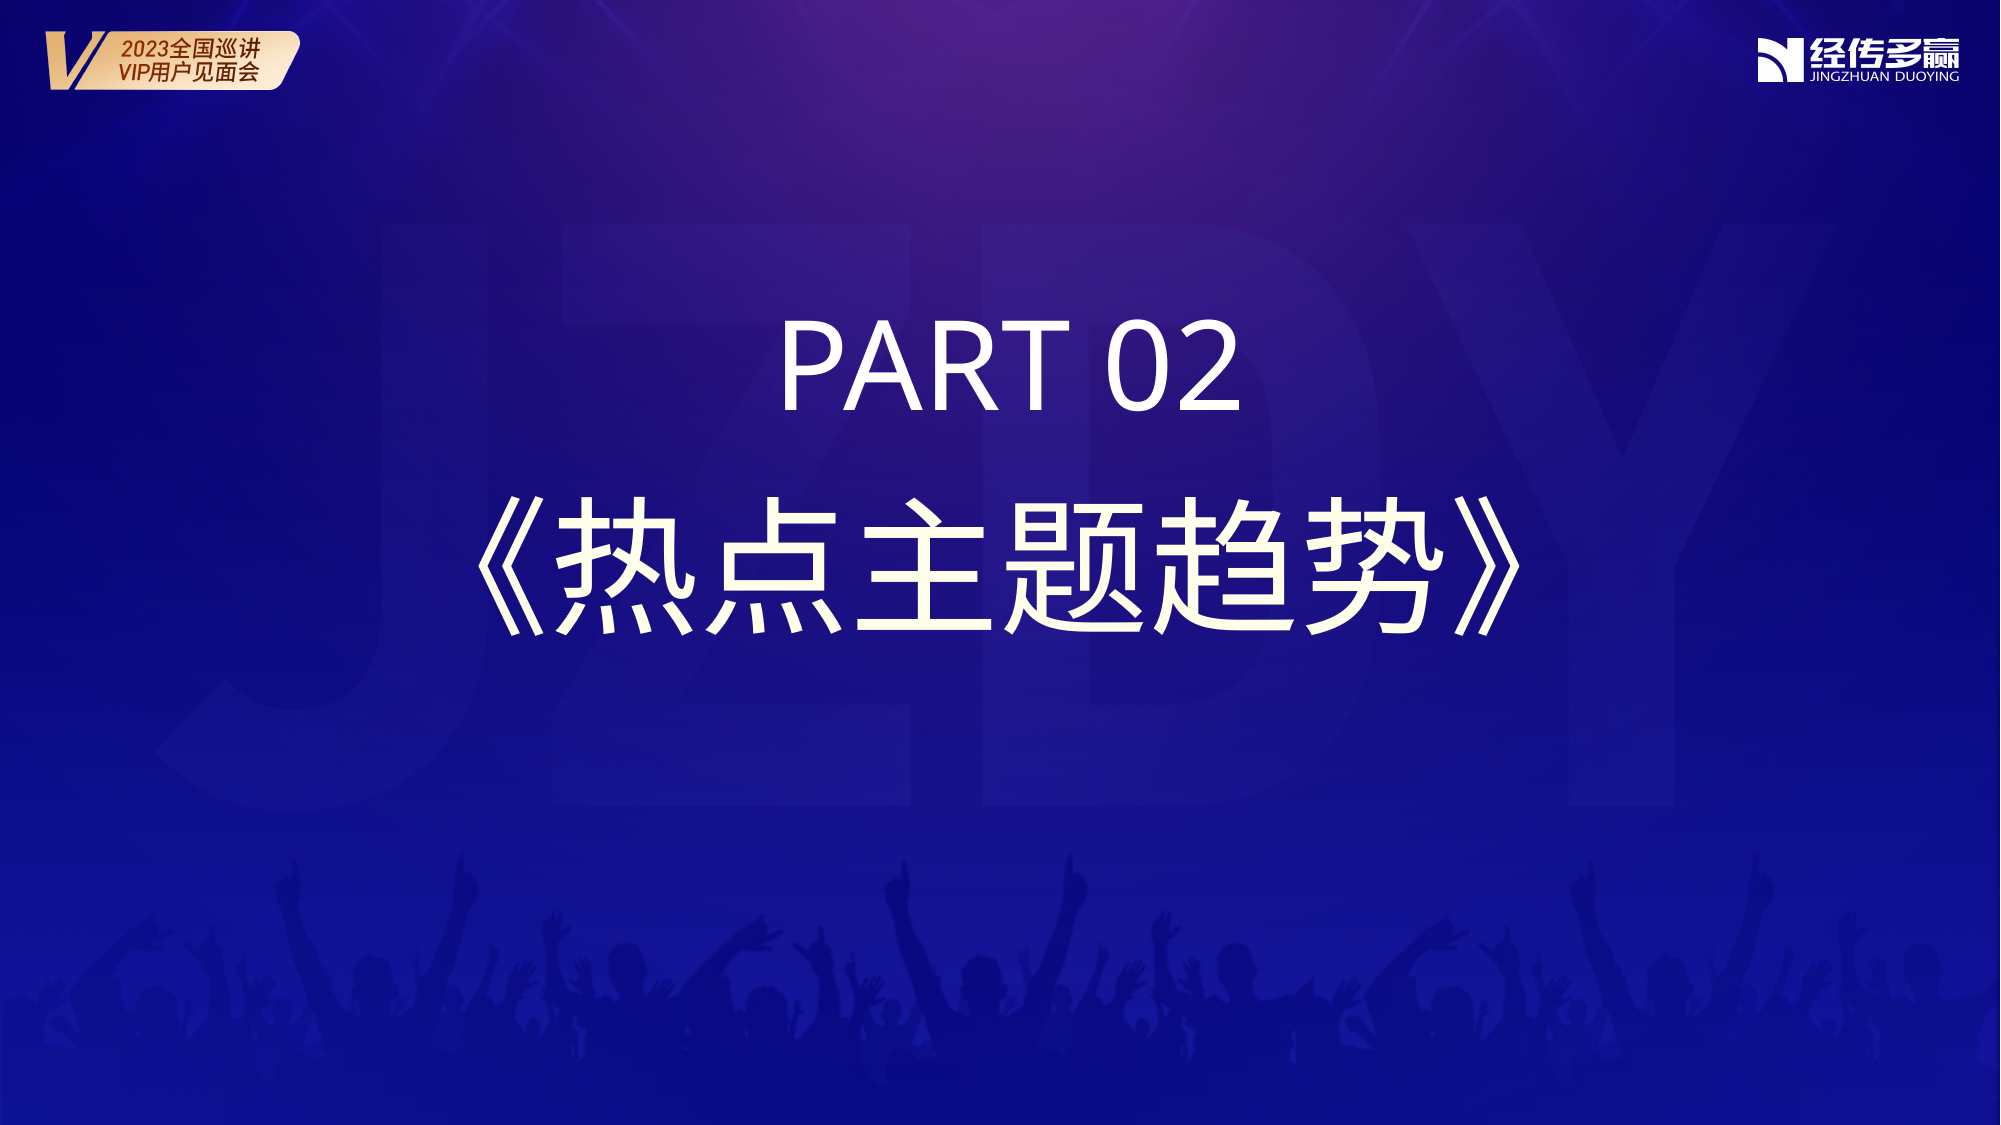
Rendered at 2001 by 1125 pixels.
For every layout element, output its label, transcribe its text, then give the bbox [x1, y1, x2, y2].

text_box 《热点主题趋势》 [347, 466, 1653, 662]
text_box PART 02 [703, 278, 1317, 443]
picture [0, 0, 2000, 1125]
